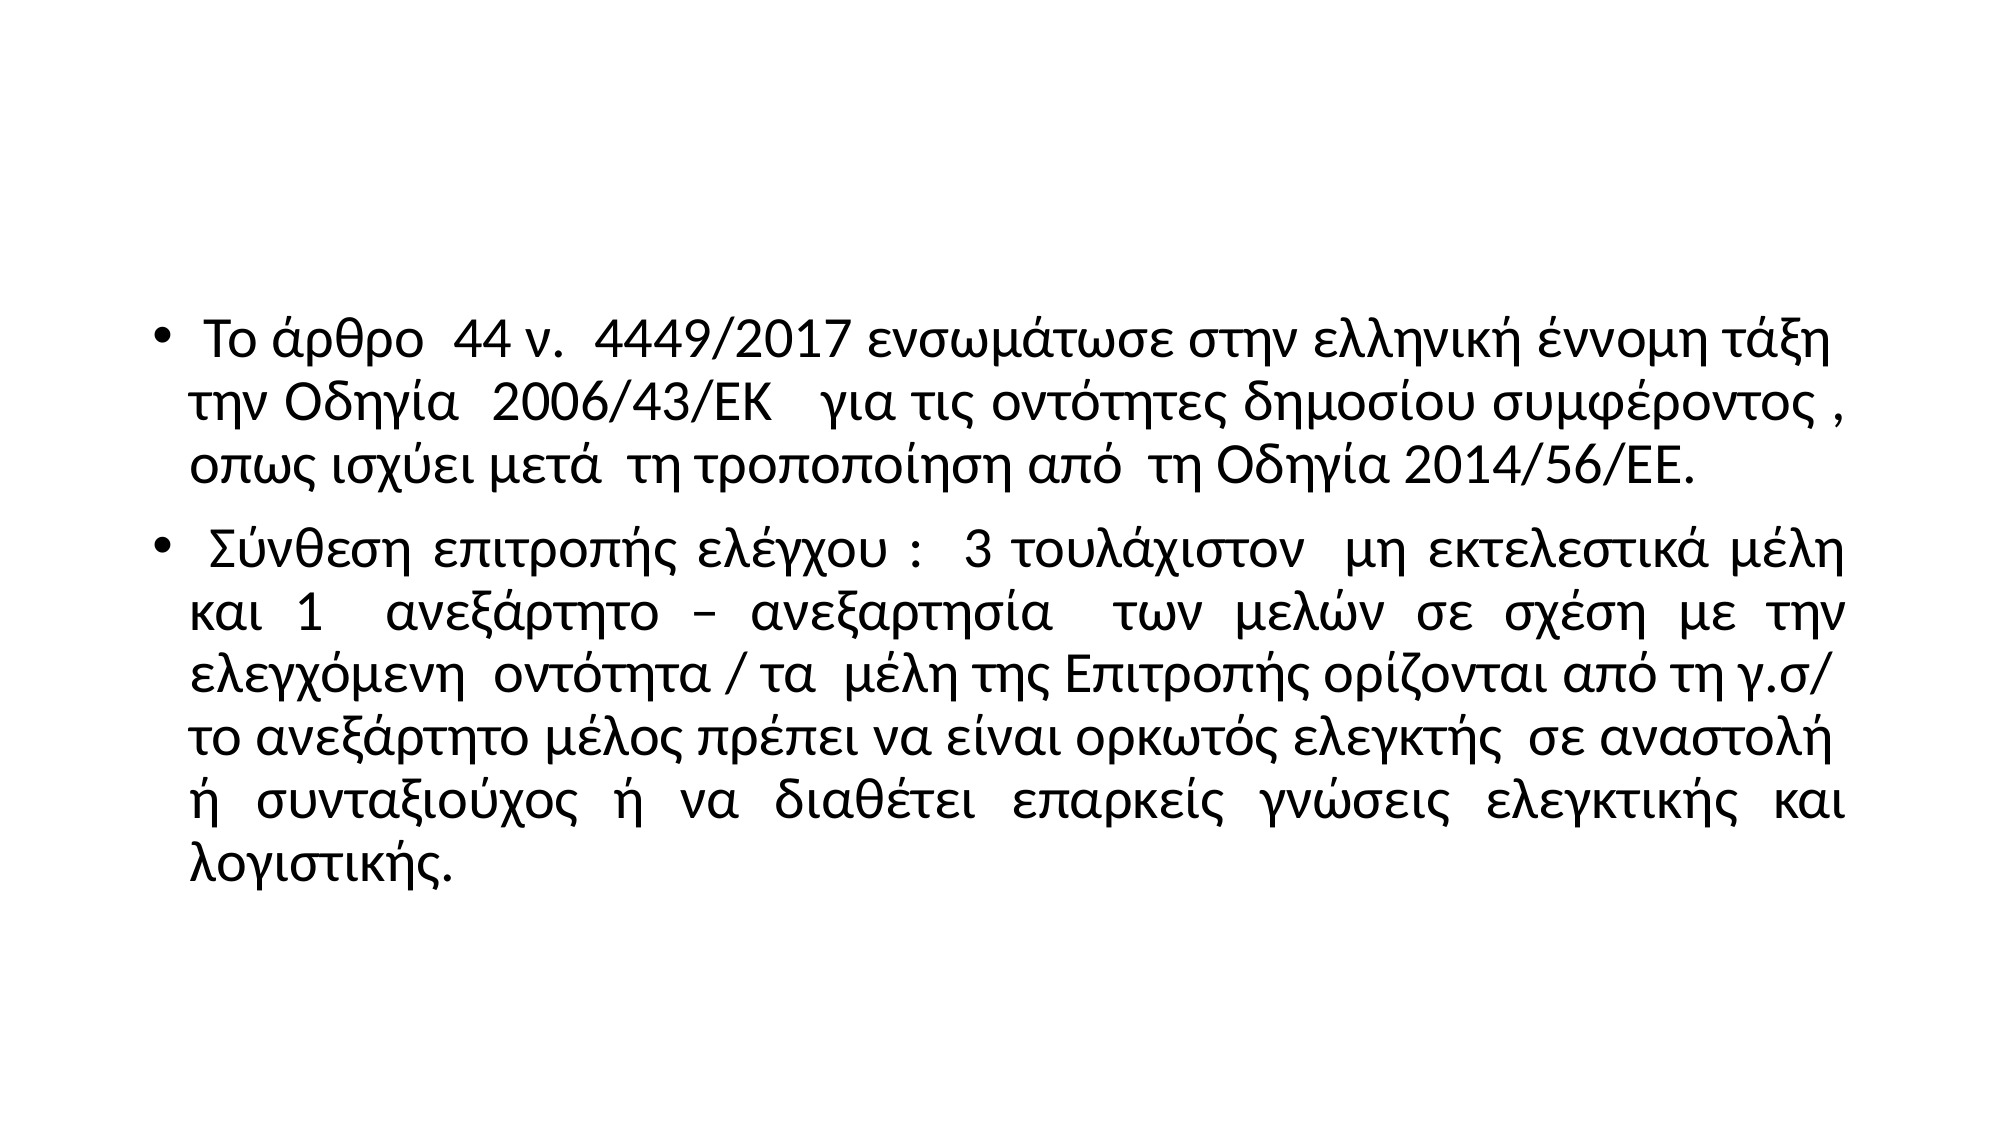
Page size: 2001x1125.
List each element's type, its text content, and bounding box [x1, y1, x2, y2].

list Το άρθρο 44 ν. 4449/2017 ενσωμάτωσε στην ελληνική έννομη τάξη την Οδηγία 2006/43/ΕΚ για τις οντότητες δημοσίου συμφέροντος , οπως ισχύει μετά τη τροποποίηση από τη Οδηγία 2014/56/ΕΕ. Σύνθεση επιτροπής ελέγχου : 3 τουλάχιστον μη εκτελεστικά μέλη και 1 ανεξάρτητο – ανεξαρτησία των μελών σε σχέση με την ελεγχόμενη οντότητα / τα μέλη της Επιτροπής ορίζονται από τη γ.σ/ το ανεξάρτητο μέλος πρέπει να είναι ορκωτός ελεγκτής σε αναστολή ή συνταξιούχος ή να διαθέτει επαρκείς γνώσεις ελεγκτικής και λογιστικής. [137, 299, 1863, 1014]
